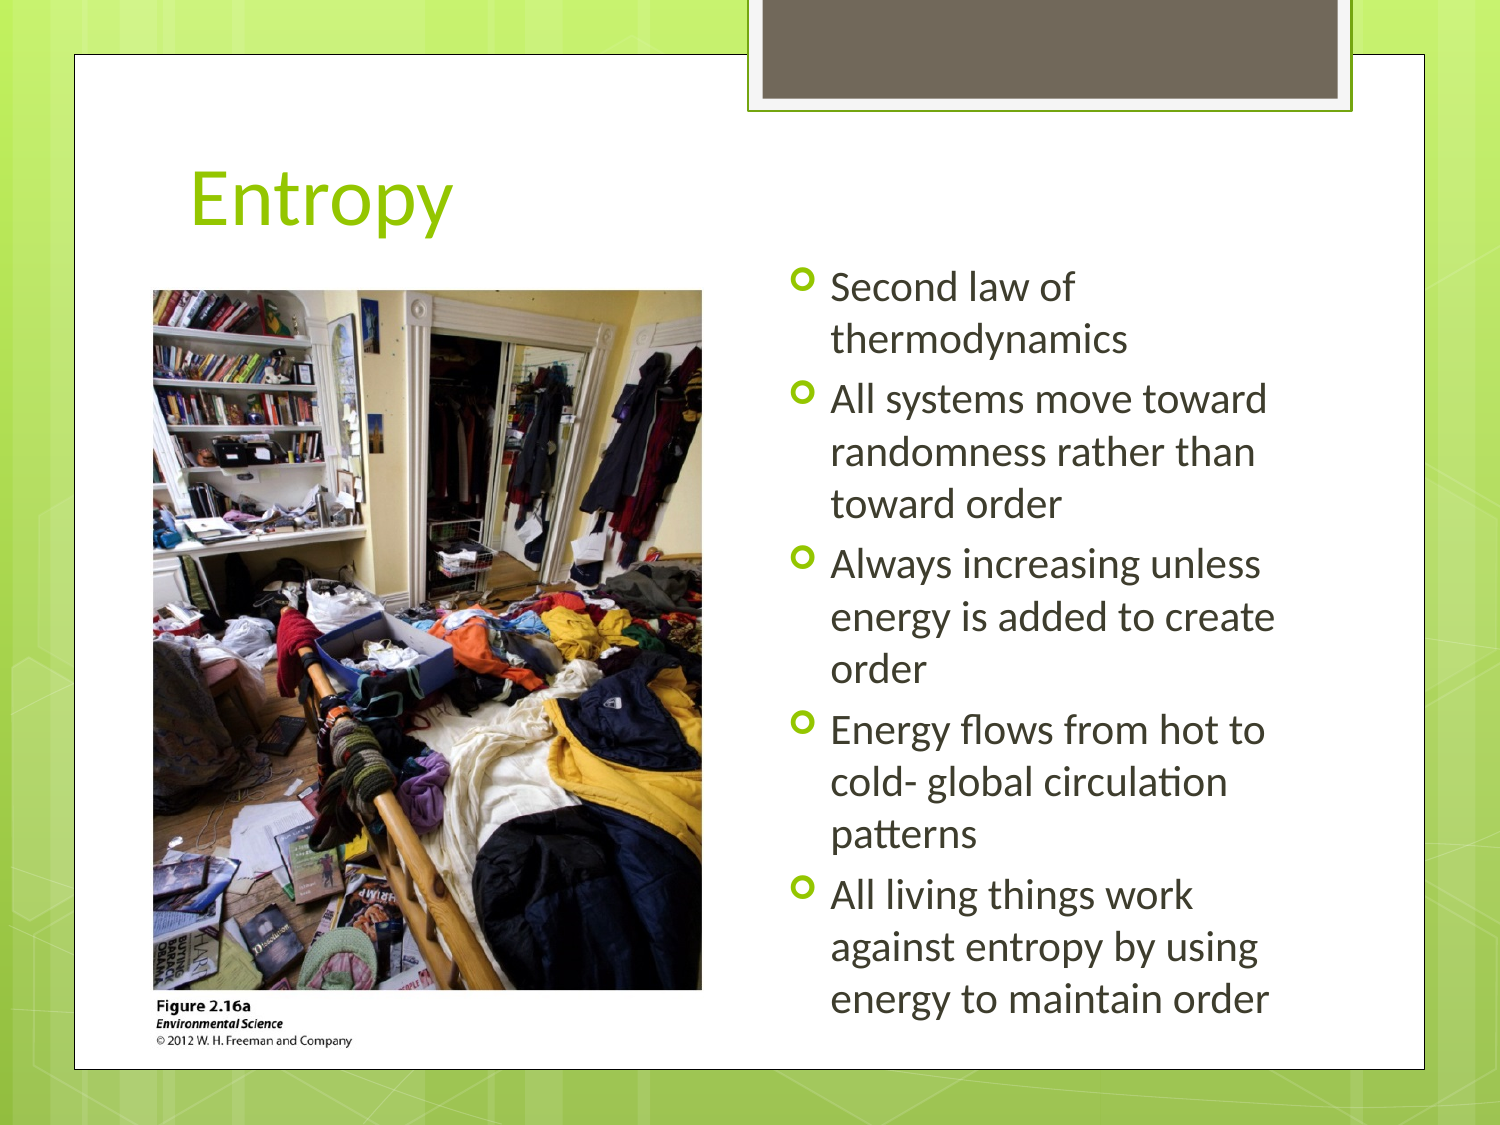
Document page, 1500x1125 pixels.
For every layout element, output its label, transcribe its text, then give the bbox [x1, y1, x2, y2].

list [149, 287, 704, 1050]
list Second law of thermodynamics All systems move toward randomness rather than toward order Always increasing unless energy is added to create order Energy flows from hot to cold- global circulation patterns All living things work against entropy by using energy to maintain order [762, 249, 1324, 1038]
title Entropy [174, 62, 1328, 250]
